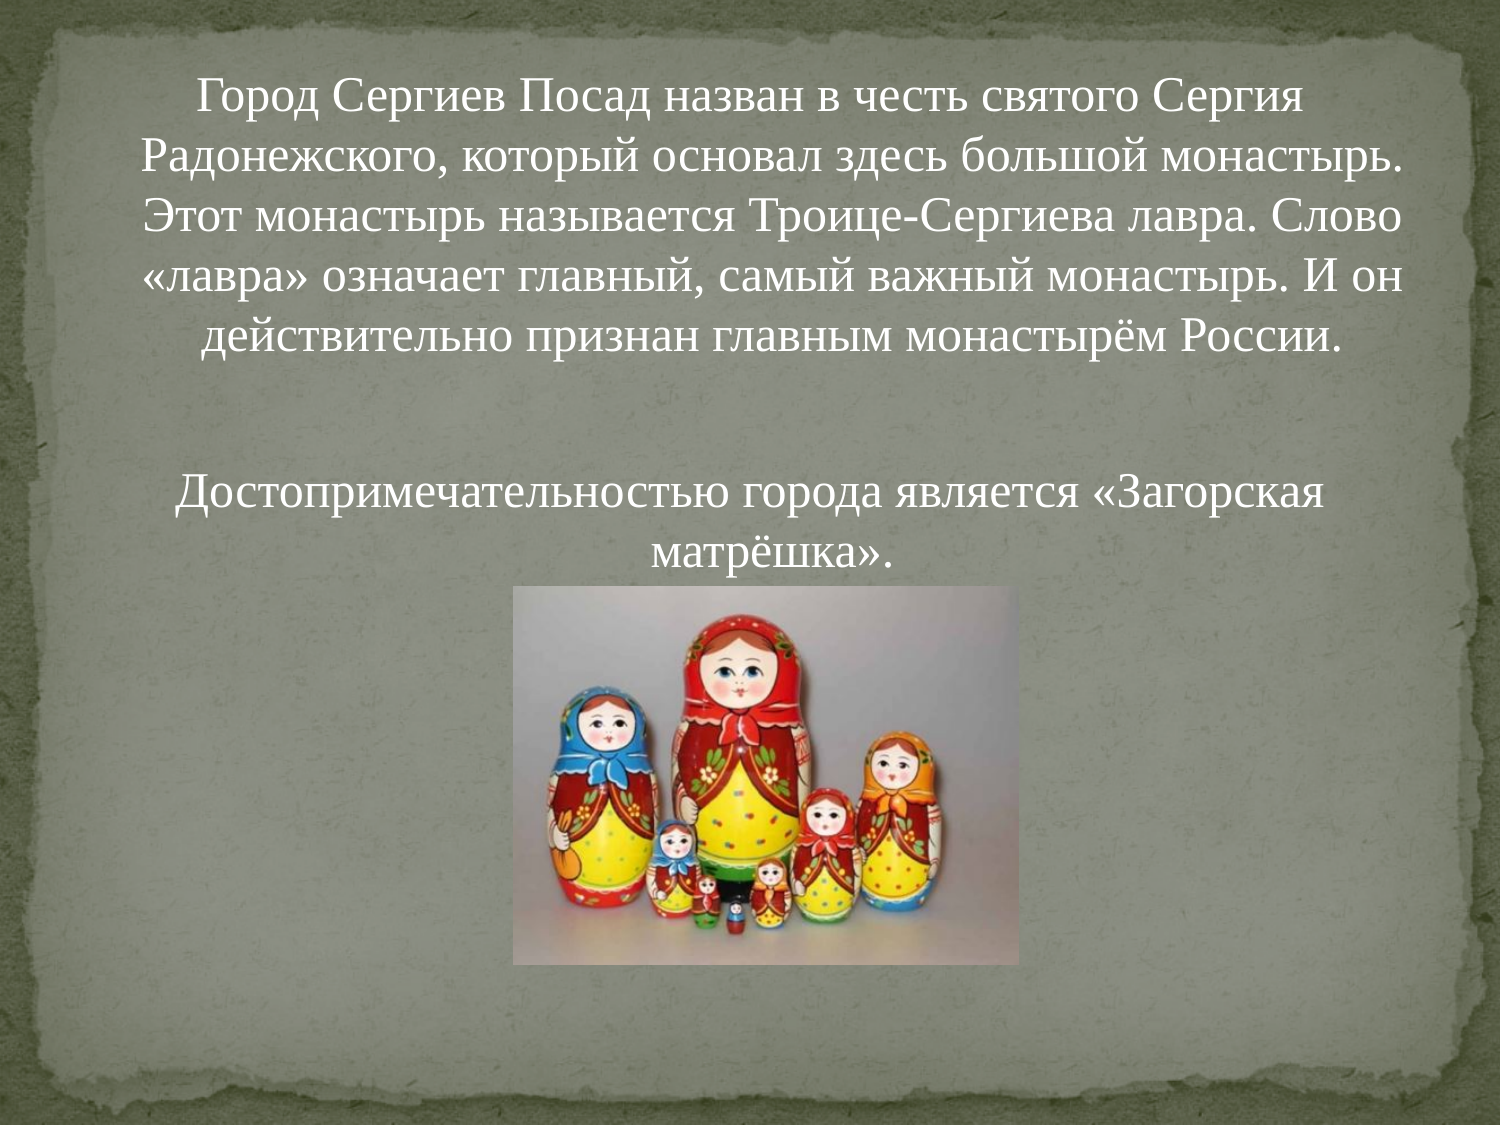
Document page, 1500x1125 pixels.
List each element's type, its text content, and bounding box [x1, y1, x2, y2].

picture [513, 586, 1019, 965]
list Город Сергиев Посад назван в честь святого Сергия Радонежского, который основал здесь большой монастырь. Этот монастырь называется Троице-Сергиева лавра. Слово «лавра» означает главный, самый важный монастырь. И он действительно признан главным монастырём России. Достопримечательностью города является «Загорская матрёшка». [75, 54, 1425, 1000]
